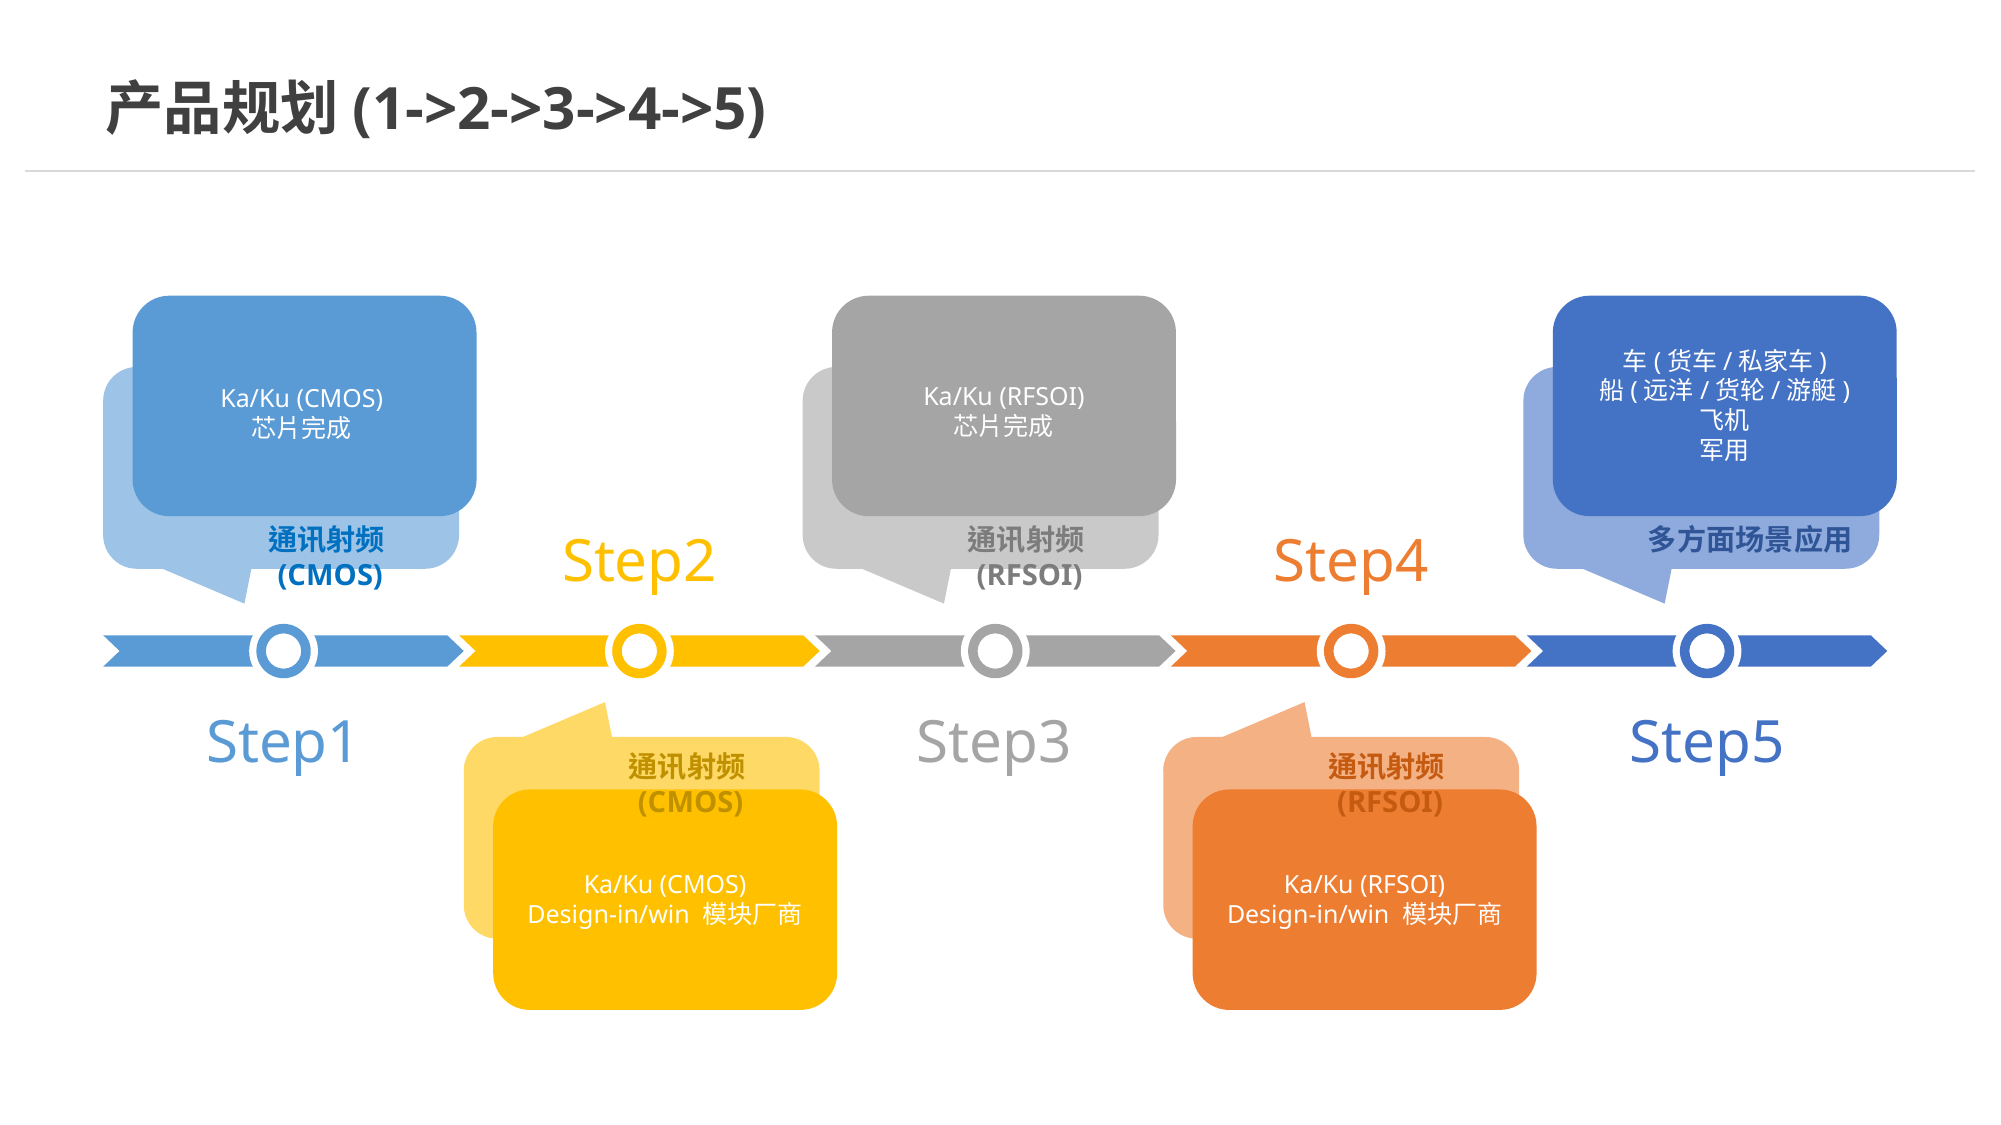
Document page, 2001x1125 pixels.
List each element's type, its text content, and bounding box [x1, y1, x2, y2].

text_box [1163, 736, 1537, 1010]
text_box Step1 [180, 696, 387, 782]
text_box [103, 616, 459, 686]
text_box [1523, 295, 1897, 569]
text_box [820, 616, 1176, 686]
text_box Step2 [536, 515, 743, 601]
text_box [463, 736, 838, 1010]
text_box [1176, 616, 1532, 686]
text_box Step4 [1248, 515, 1454, 601]
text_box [459, 616, 820, 686]
text_box 产品规划(1->2->3->4->5) [91, 64, 1026, 149]
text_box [802, 295, 1176, 569]
text_box Step3 [891, 696, 1098, 782]
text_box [103, 295, 477, 569]
text_box Step5 [1596, 696, 1819, 782]
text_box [1532, 616, 1888, 686]
